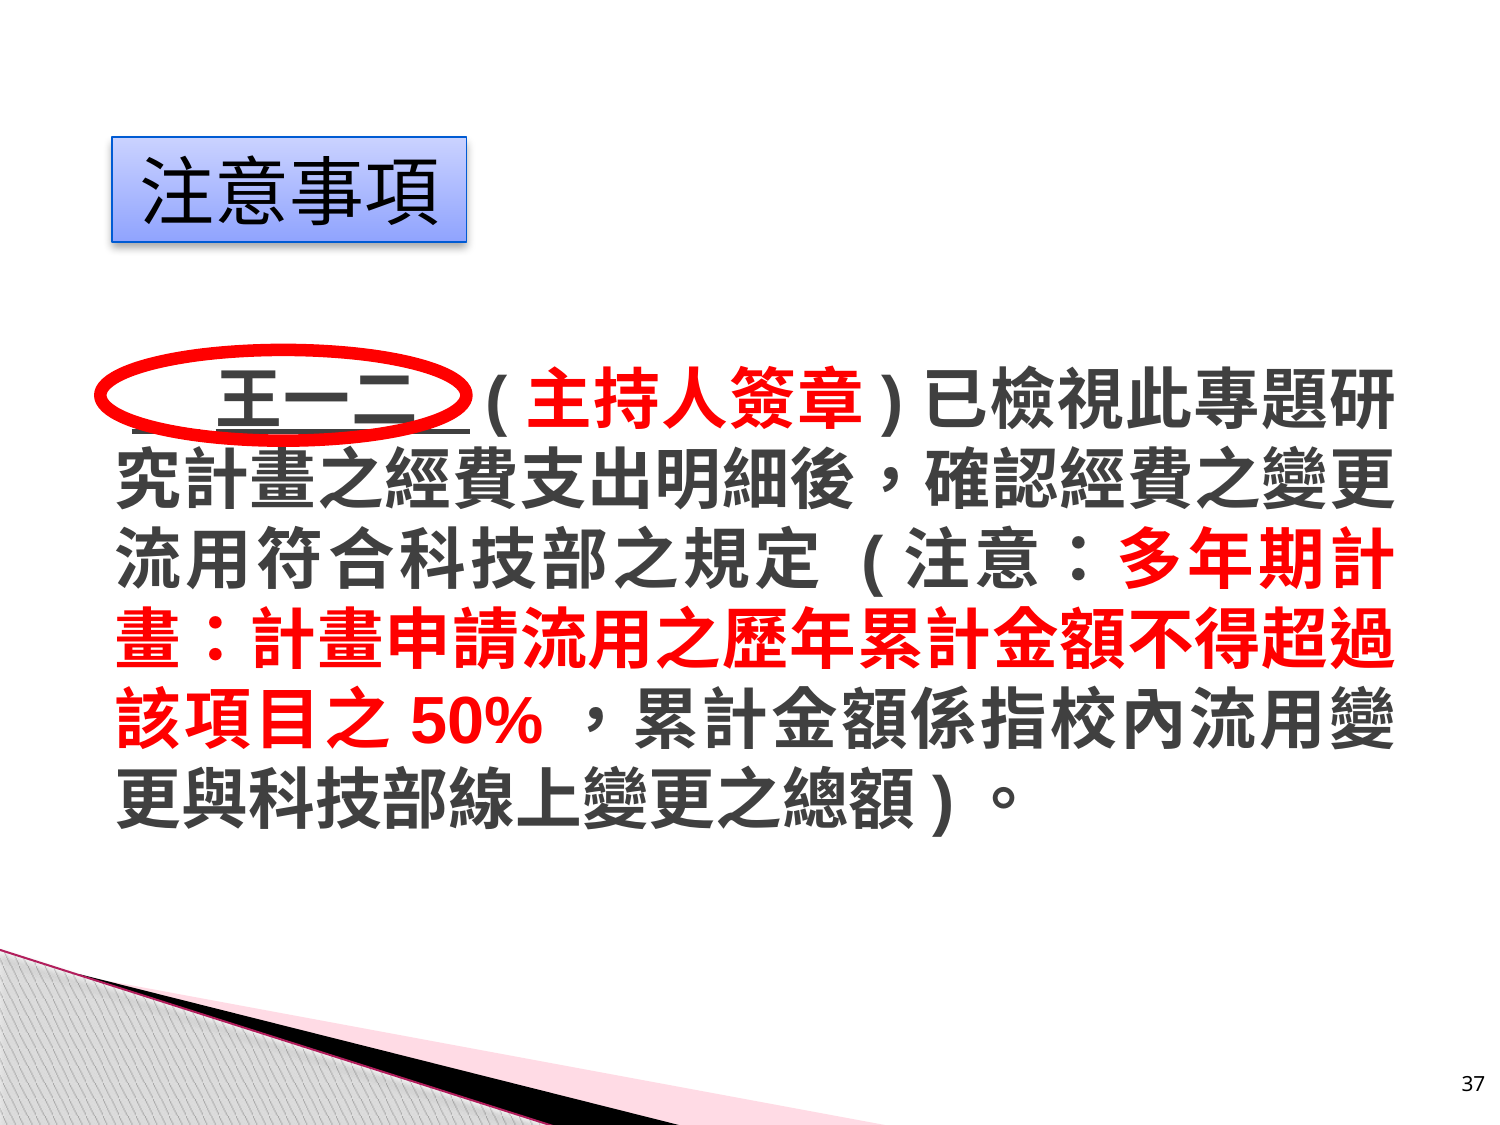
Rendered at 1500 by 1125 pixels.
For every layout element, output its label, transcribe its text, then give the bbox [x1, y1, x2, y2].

slide_number 37 [1309, 1046, 1500, 1107]
text_box [95, 345, 471, 446]
text_box 王一二 (主持人簽章)已檢視此專題研究計畫之經費支出明細後，確認經費之變更流用符合科技部之規定 (注意：多年期計畫：計畫申請流用之歷年累計金額不得超過該項目之50%，累計金額係指校內流用變更與科技部線上變更之總額)。 [100, 349, 1412, 925]
text_box 注意事項 [111, 136, 467, 243]
